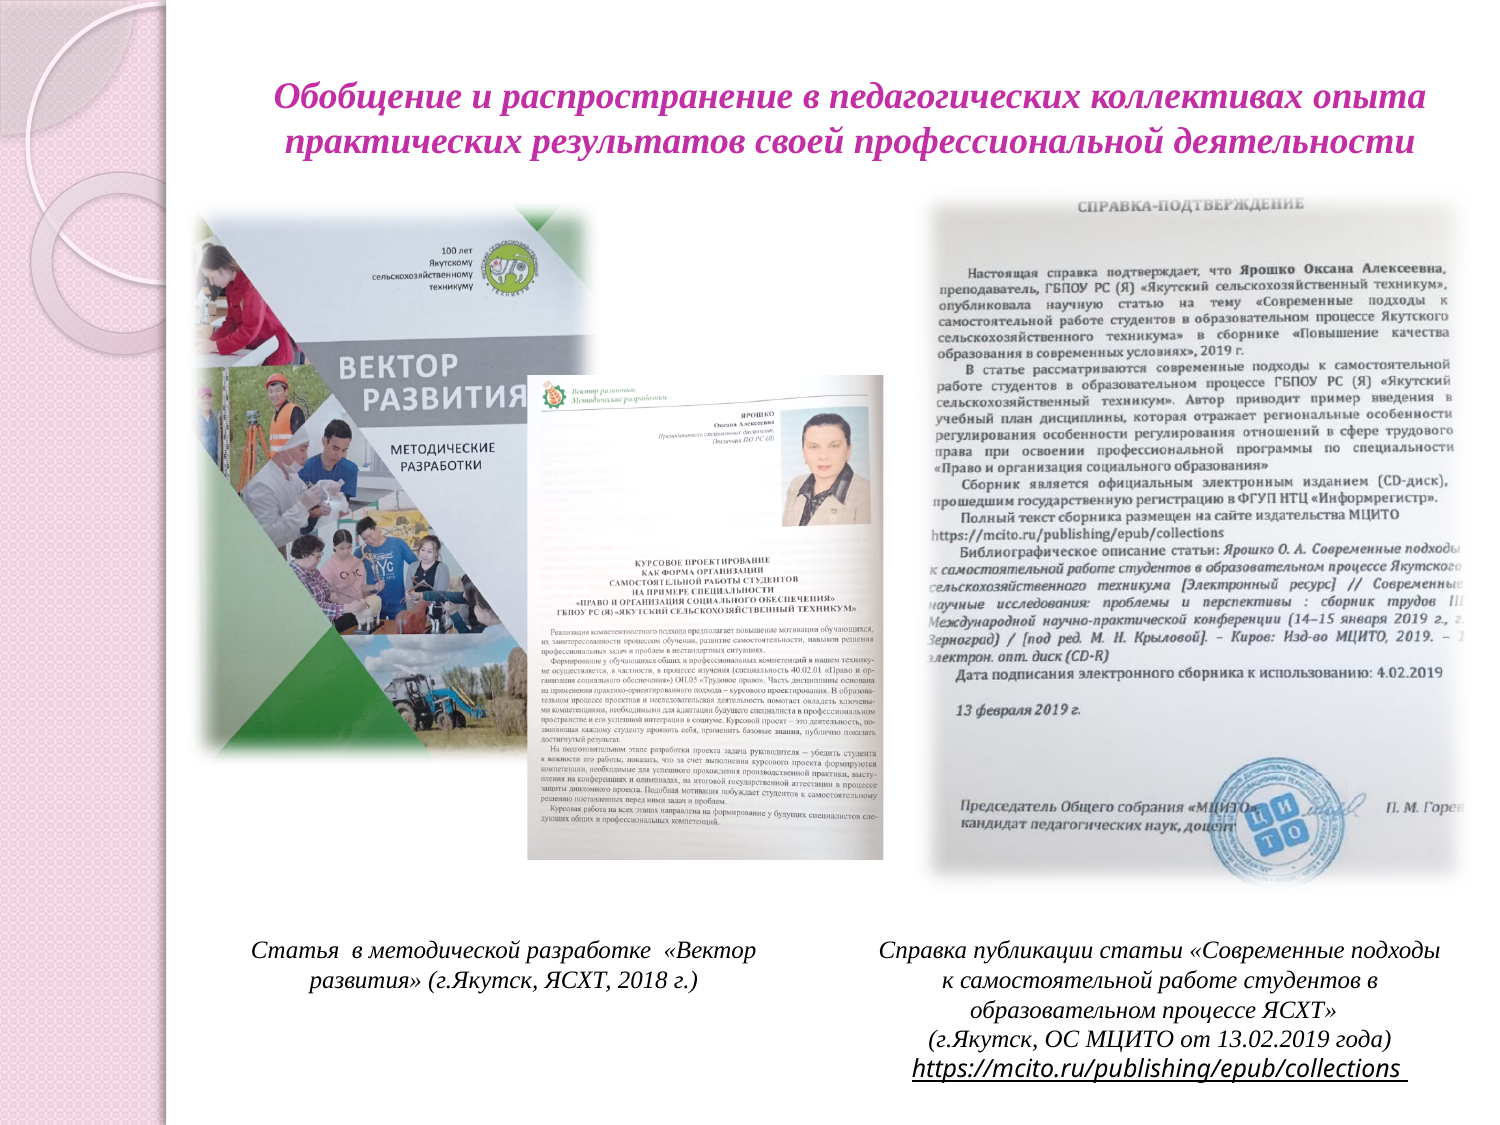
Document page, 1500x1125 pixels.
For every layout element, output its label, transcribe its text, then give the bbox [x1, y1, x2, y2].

picture [187, 198, 884, 861]
text_box Статья в методической разработке «Вектор развития» (г.Якутск, ЯСХТ, 2018 г.) [199, 925, 809, 1001]
title Обобщение и распространение в педагогических коллективах опыта практических результатов своей профессиональной деятельности [235, 45, 1466, 233]
picture [913, 187, 1473, 891]
text_box Справка публикации статьи «Современные подходы к самостоятельной работе студентов в образовательном процессе ЯСХТ» (г.Якутск, ОС МЦИТО от 13.02.2019 года) https://mcito.ru/publishing/epub/collections [855, 925, 1465, 1091]
